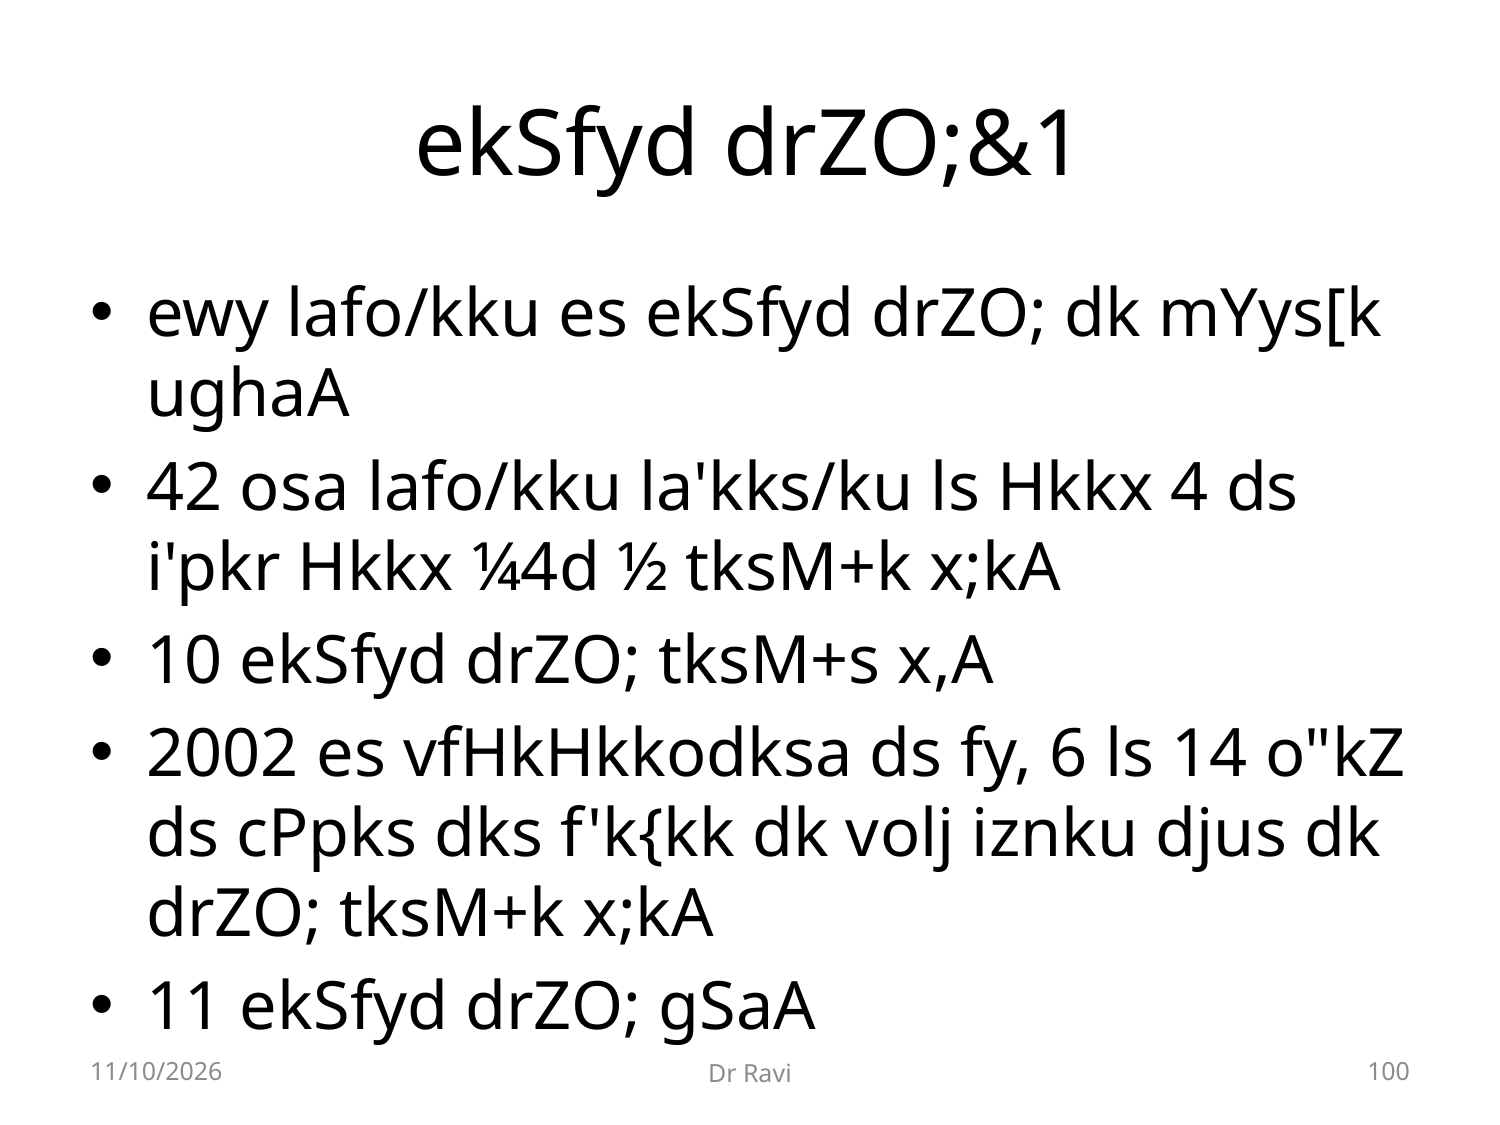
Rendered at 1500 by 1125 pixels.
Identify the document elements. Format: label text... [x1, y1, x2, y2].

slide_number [75, 1042, 425, 1103]
slide_number 100 [1074, 1042, 1425, 1103]
footer Dr Ravi [512, 1042, 988, 1103]
title ekSfyd drZO;&1 [74, 44, 1426, 233]
list ewy lafo/kku es ekSfyd drZO; dk mYys[k ughaA 42 osa lafo/kku la'kks/ku ls Hkkx 4 ds i'pkr Hkkx ¼4d ½ tksM+k x;kA 10 ekSfyd drZO; tksM+s x,A 2002 es vfHkHkkodksa ds fy, 6 ls 14 o"kZ ds cPpks dks f'k{kk dk volj iznku djus dk drZO; tksM+k x;kA 11 ekSfyd drZO; gSaA [74, 262, 1426, 1006]
